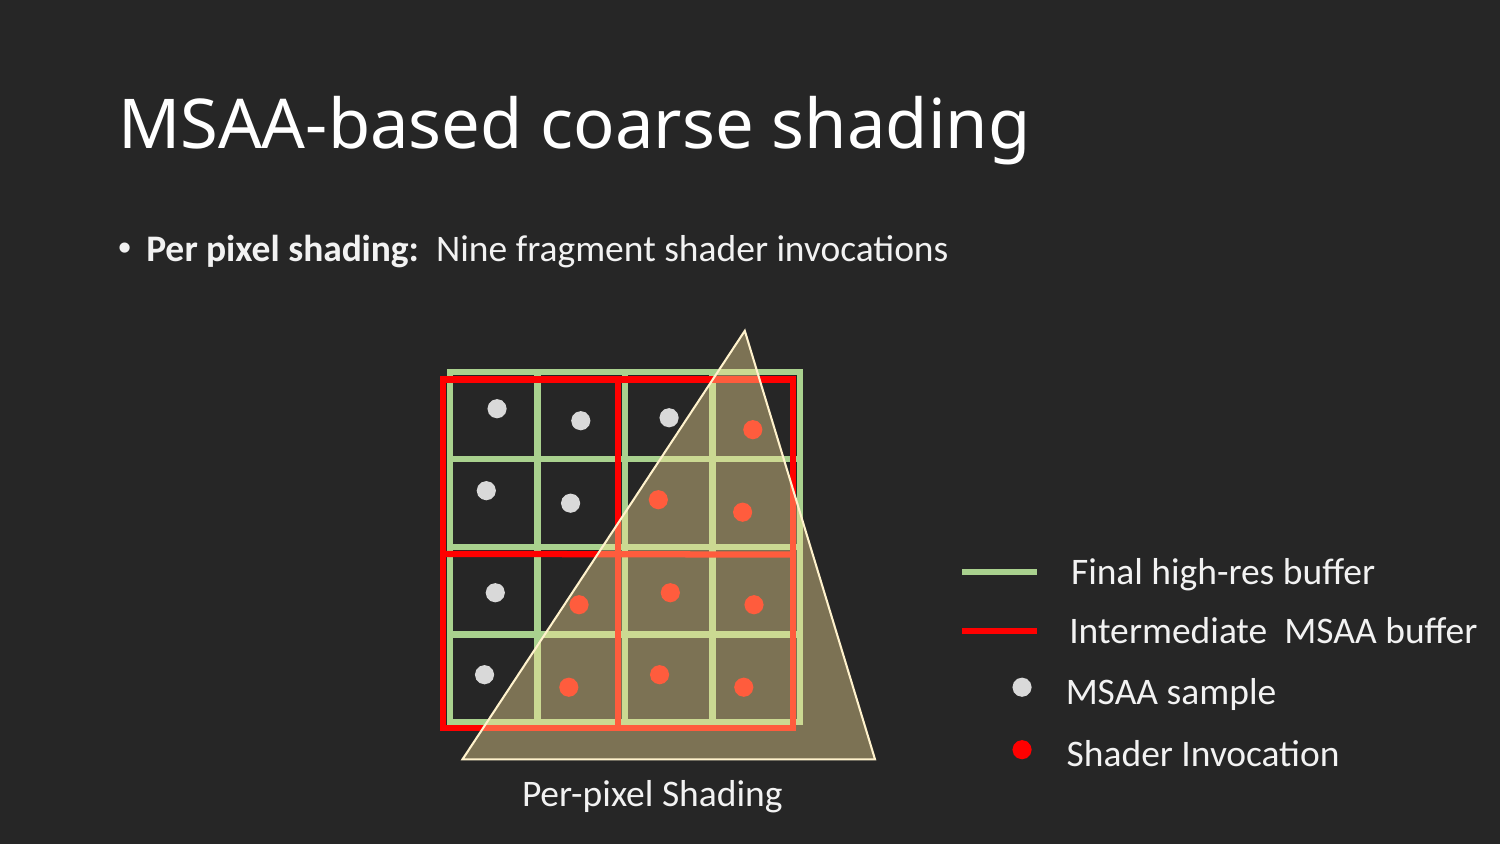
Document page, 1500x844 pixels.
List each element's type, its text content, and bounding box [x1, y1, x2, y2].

text_box [761, 379, 794, 459]
text_box [103, 351, 729, 391]
text_box Intermediate MSAA buffer [1054, 598, 1493, 659]
text_box Per-pixel Shading [507, 761, 798, 821]
text_box [474, 664, 495, 685]
text_box MSAA sample [1051, 659, 1292, 719]
text_box [541, 371, 626, 379]
text_box [713, 328, 785, 459]
title MSAA-based coarse shading [103, 44, 1397, 208]
text_box [538, 379, 617, 459]
text_box [485, 582, 506, 603]
text_box [570, 410, 591, 431]
text_box [1011, 677, 1033, 698]
text_box [538, 555, 595, 634]
text_box [442, 555, 537, 729]
text_box [753, 351, 1425, 391]
text_box [538, 460, 617, 553]
text_box [1011, 739, 1033, 760]
text_box [658, 407, 680, 428]
text_box [560, 493, 581, 514]
text_box [442, 379, 537, 553]
text_box [618, 379, 711, 459]
text_box [476, 480, 497, 501]
text_box Per pixel shading: Nine fragment shader invocations [103, 221, 1425, 351]
text_box [460, 460, 877, 761]
text_box [759, 371, 801, 508]
text_box [659, 378, 712, 459]
text_box Shader Invocation [1051, 721, 1355, 782]
text_box Final high-res buffer [1056, 539, 1391, 598]
text_box [618, 460, 657, 519]
text_box [449, 371, 537, 379]
text_box [626, 371, 712, 379]
text_box [786, 460, 794, 485]
text_box [486, 398, 508, 419]
